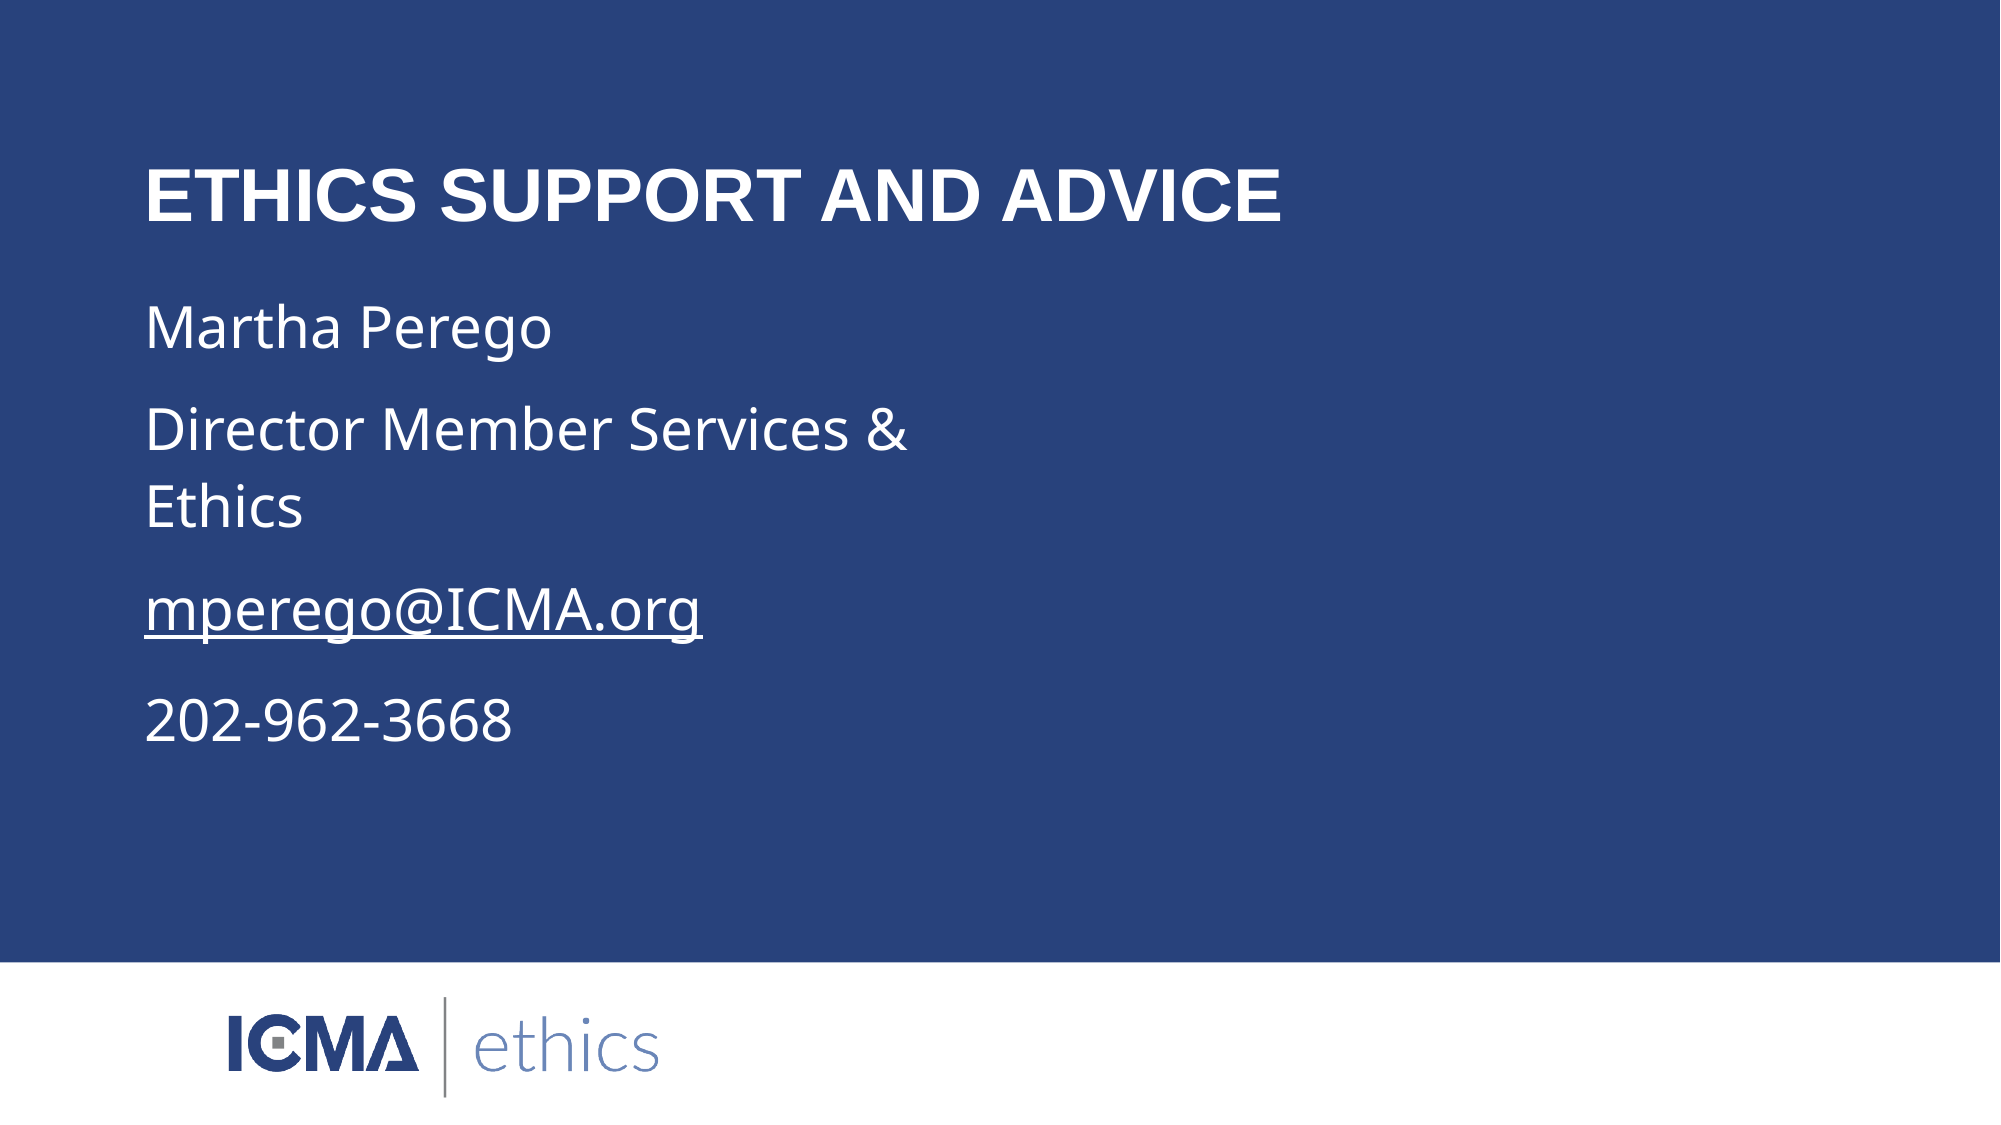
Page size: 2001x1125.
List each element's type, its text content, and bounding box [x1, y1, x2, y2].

picture [202, 983, 687, 1109]
title ethics support and advice [144, 86, 1849, 237]
subtitle Martha Perego Director Member Services & Ethics mperego@ICMA.org 202-962-3668 [144, 283, 911, 861]
